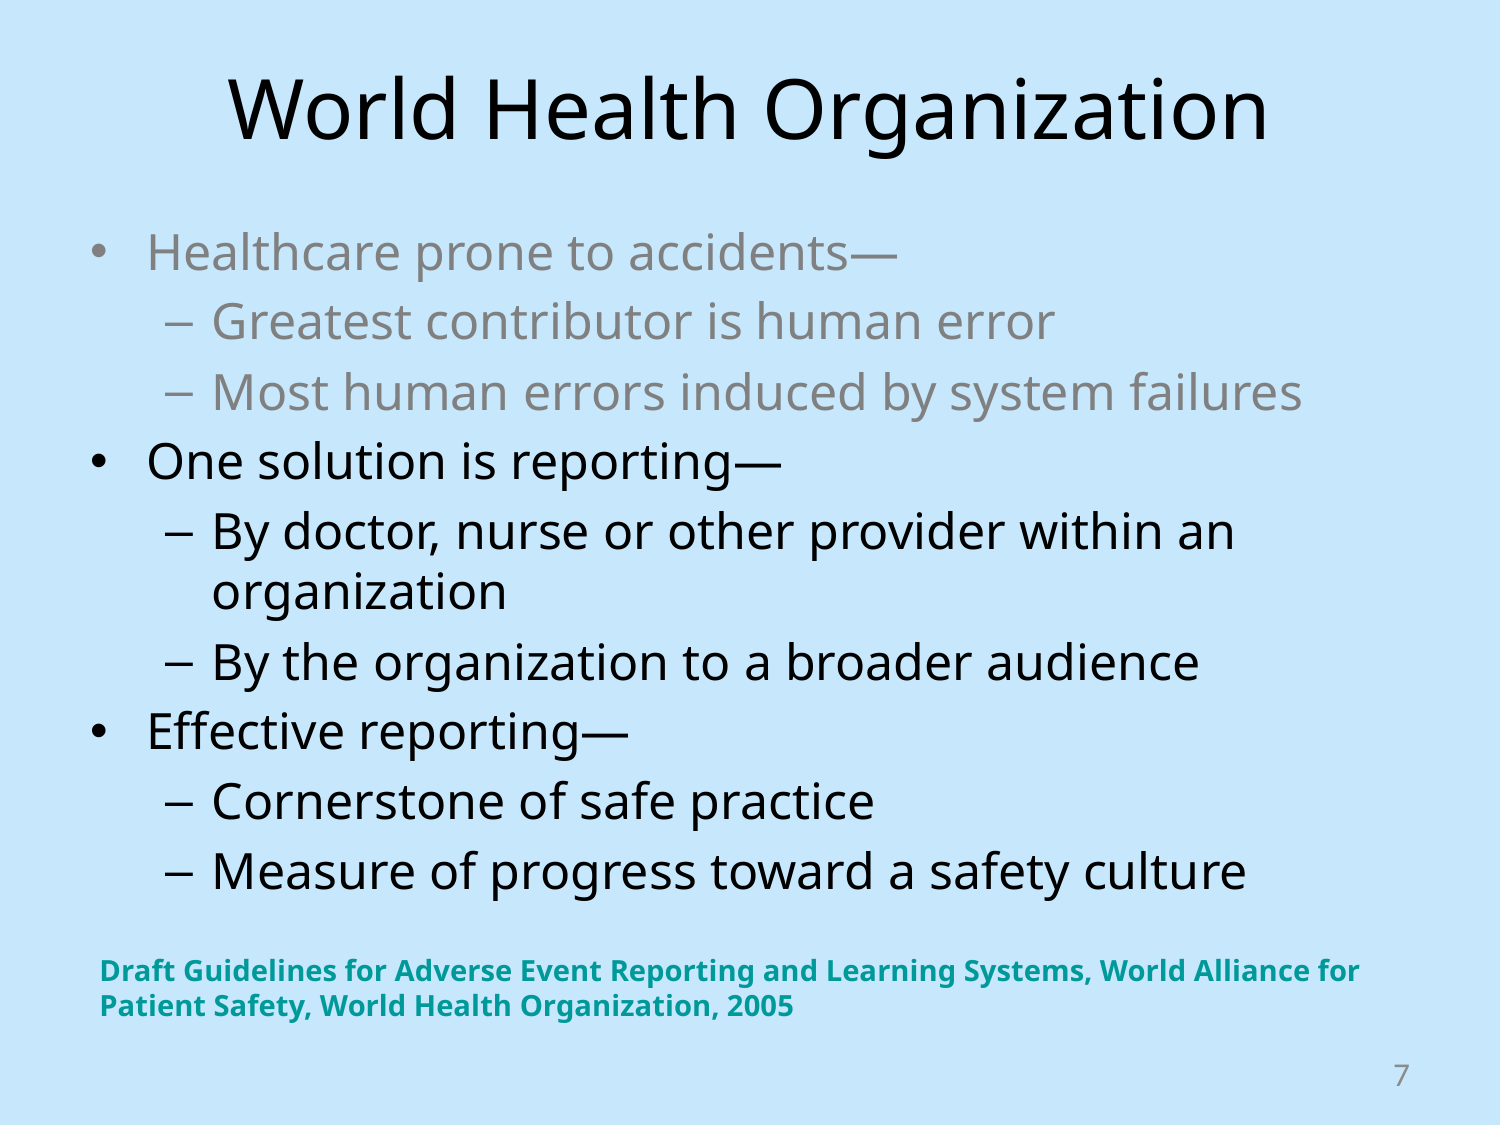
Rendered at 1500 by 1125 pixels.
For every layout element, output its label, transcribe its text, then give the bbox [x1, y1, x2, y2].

slide_number 7 [1074, 1042, 1425, 1103]
list Healthcare prone to accidents— Greatest contributor is human error Most human errors induced by system failures One solution is reporting— By doctor, nurse or other provider within an organization By the organization to a broader audience Effective reporting— Cornerstone of safe practice Measure of progress toward a safety culture Draft Guidelines for Adverse Event Reporting and Learning Systems, World Alliance for Patient Safety, World Health Organization, 2005 [75, 212, 1425, 1088]
title World Health Organization [75, 12, 1425, 200]
